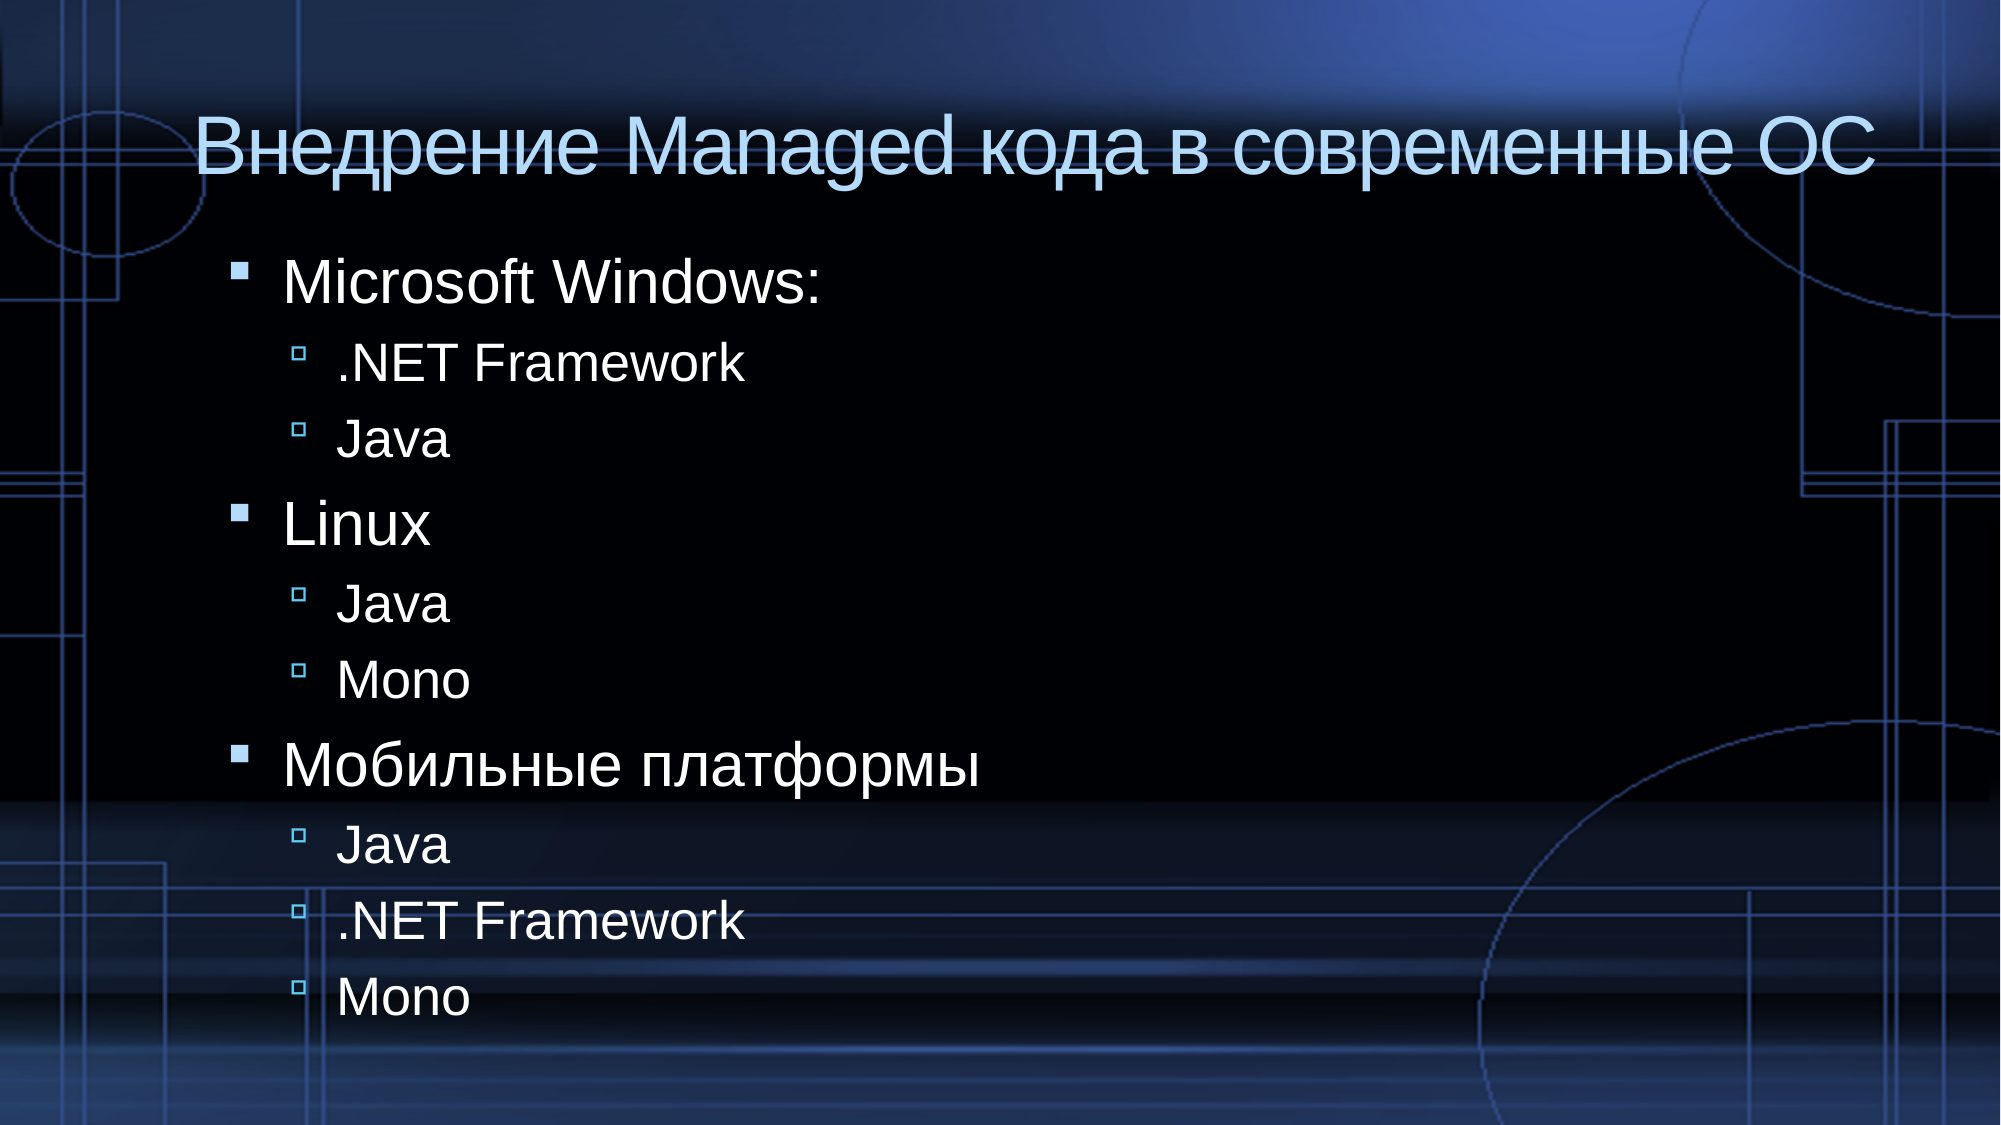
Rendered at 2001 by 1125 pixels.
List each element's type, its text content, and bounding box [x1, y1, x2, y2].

picture [0, 0, 2001, 1125]
list Microsoft Windows: .NET Framework Java Linux Java Mono Мобильные платформы Java .NET Framework Mono [200, 233, 1900, 1043]
title Внедрение Managed кода в современные ОС [177, 83, 1900, 234]
